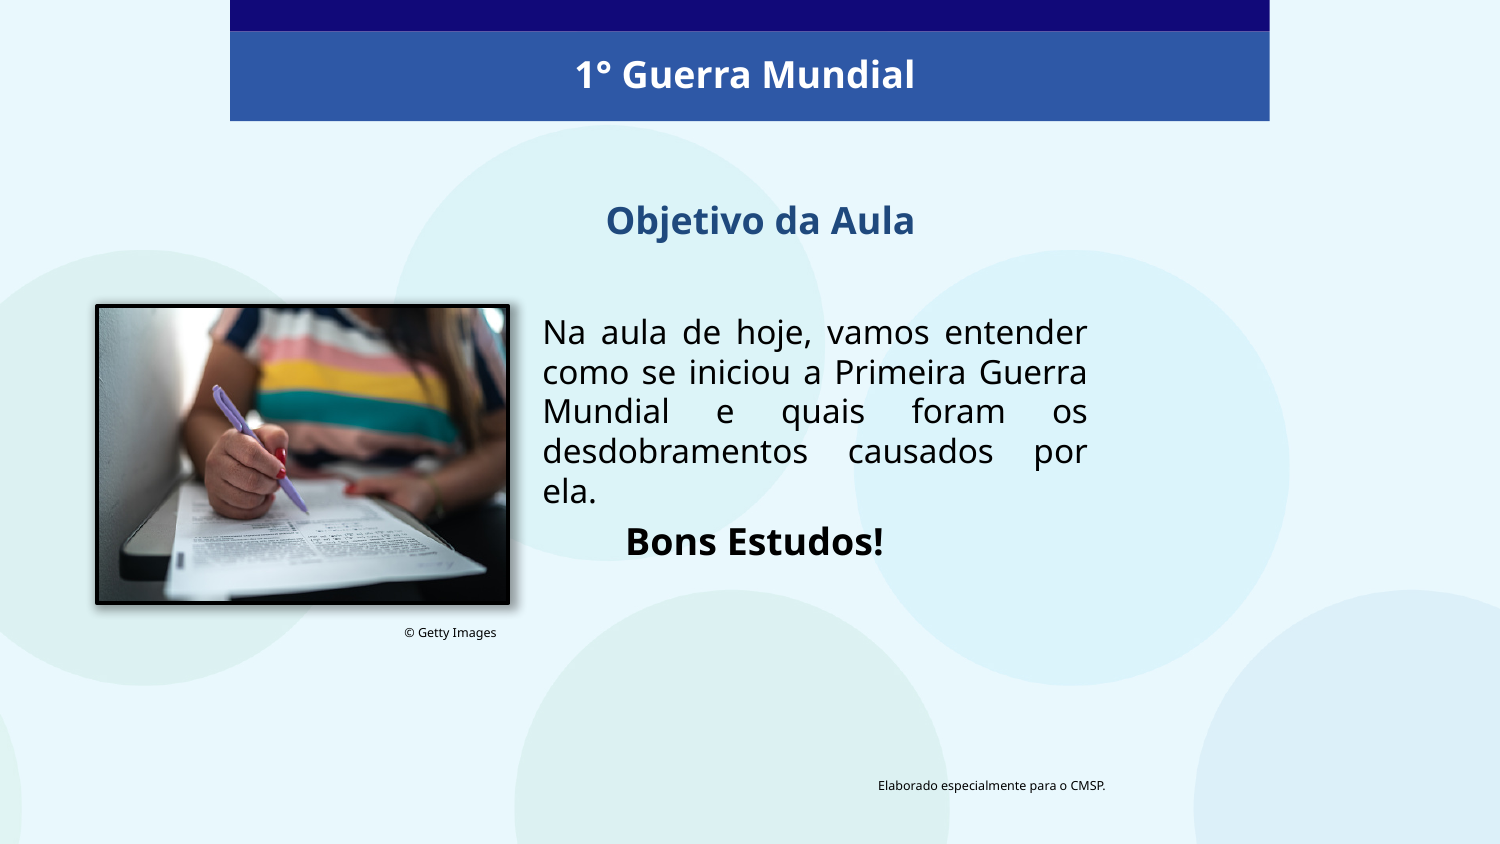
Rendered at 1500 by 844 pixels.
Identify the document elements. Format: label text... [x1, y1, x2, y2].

text_box Elaborado especialmente para o CMSP. [863, 770, 1500, 801]
picture [0, 0, 1500, 844]
text_box Objetivo da Aula [324, 189, 1198, 250]
text_box Bons Estudos! [610, 510, 1254, 570]
text_box Na aula de hoje, vamos entender como se iniciou a Primeira Guerra Mundial e quais foram os desdobramentos causados por ela. [527, 303, 1104, 518]
text_box © Getty Images [389, 615, 666, 648]
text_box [229, 0, 1270, 122]
